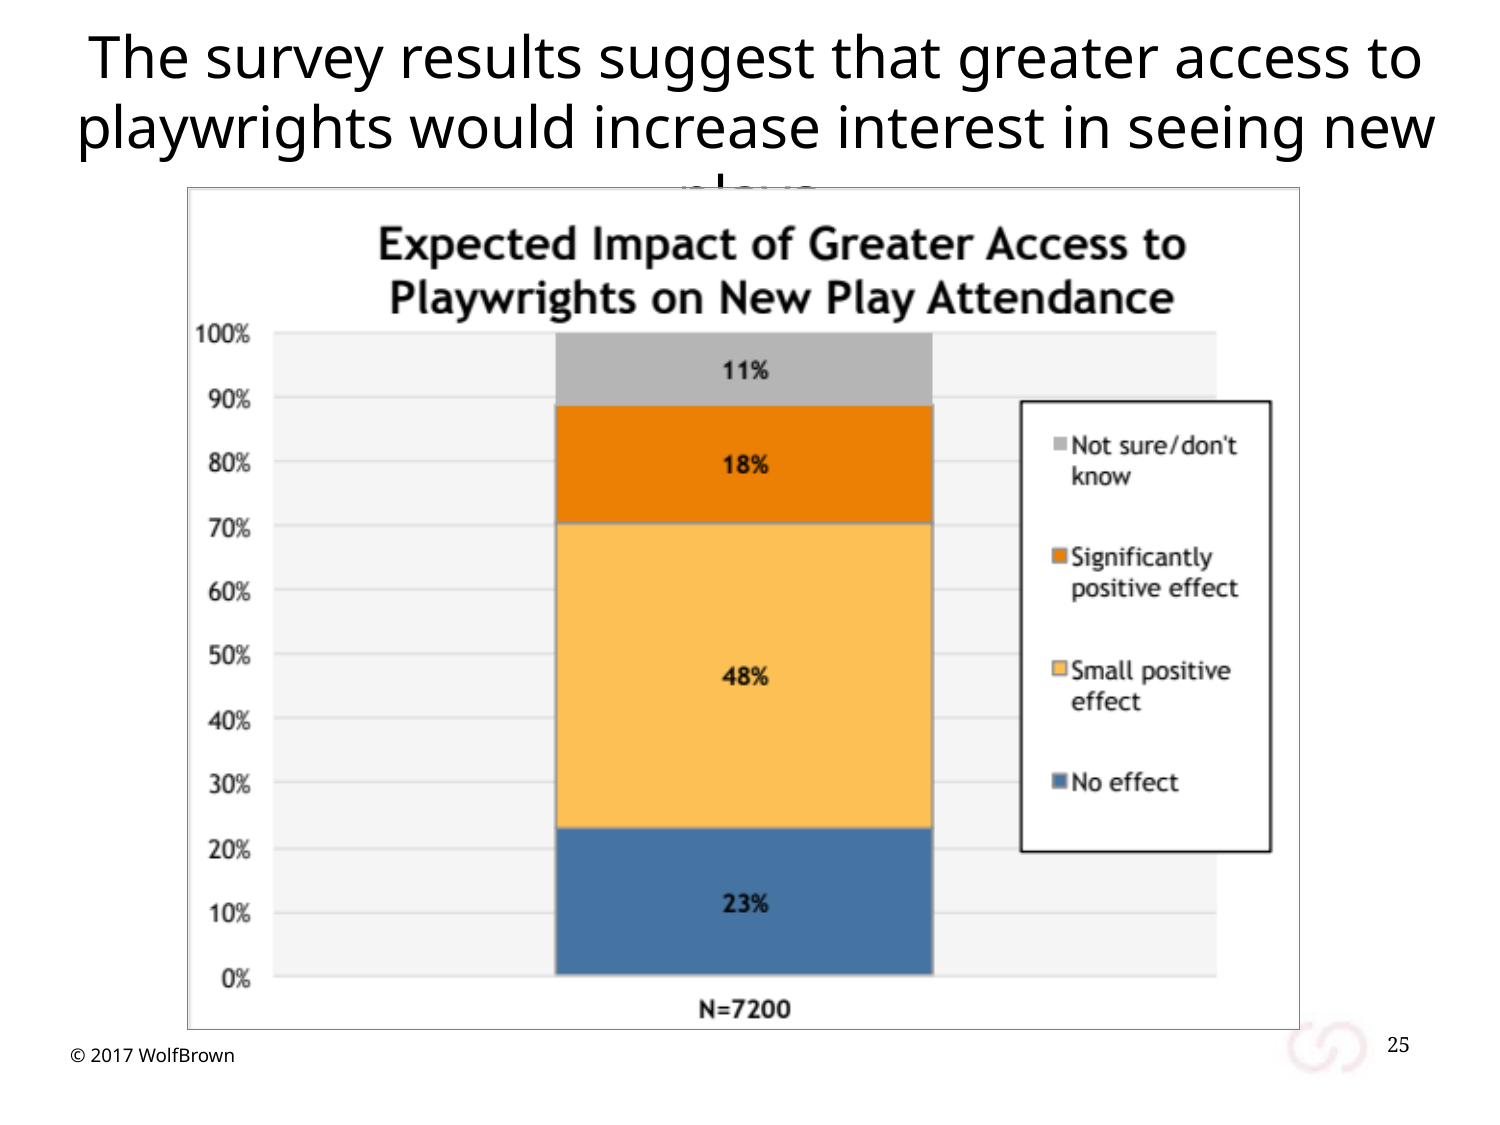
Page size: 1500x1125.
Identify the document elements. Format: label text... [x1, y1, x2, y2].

slide_number 25 [1074, 1024, 1426, 1103]
text_box The survey results suggest that greater access to playwrights would increase interest in seeing new plays. [0, 12, 1500, 188]
picture [187, 187, 1375, 1030]
